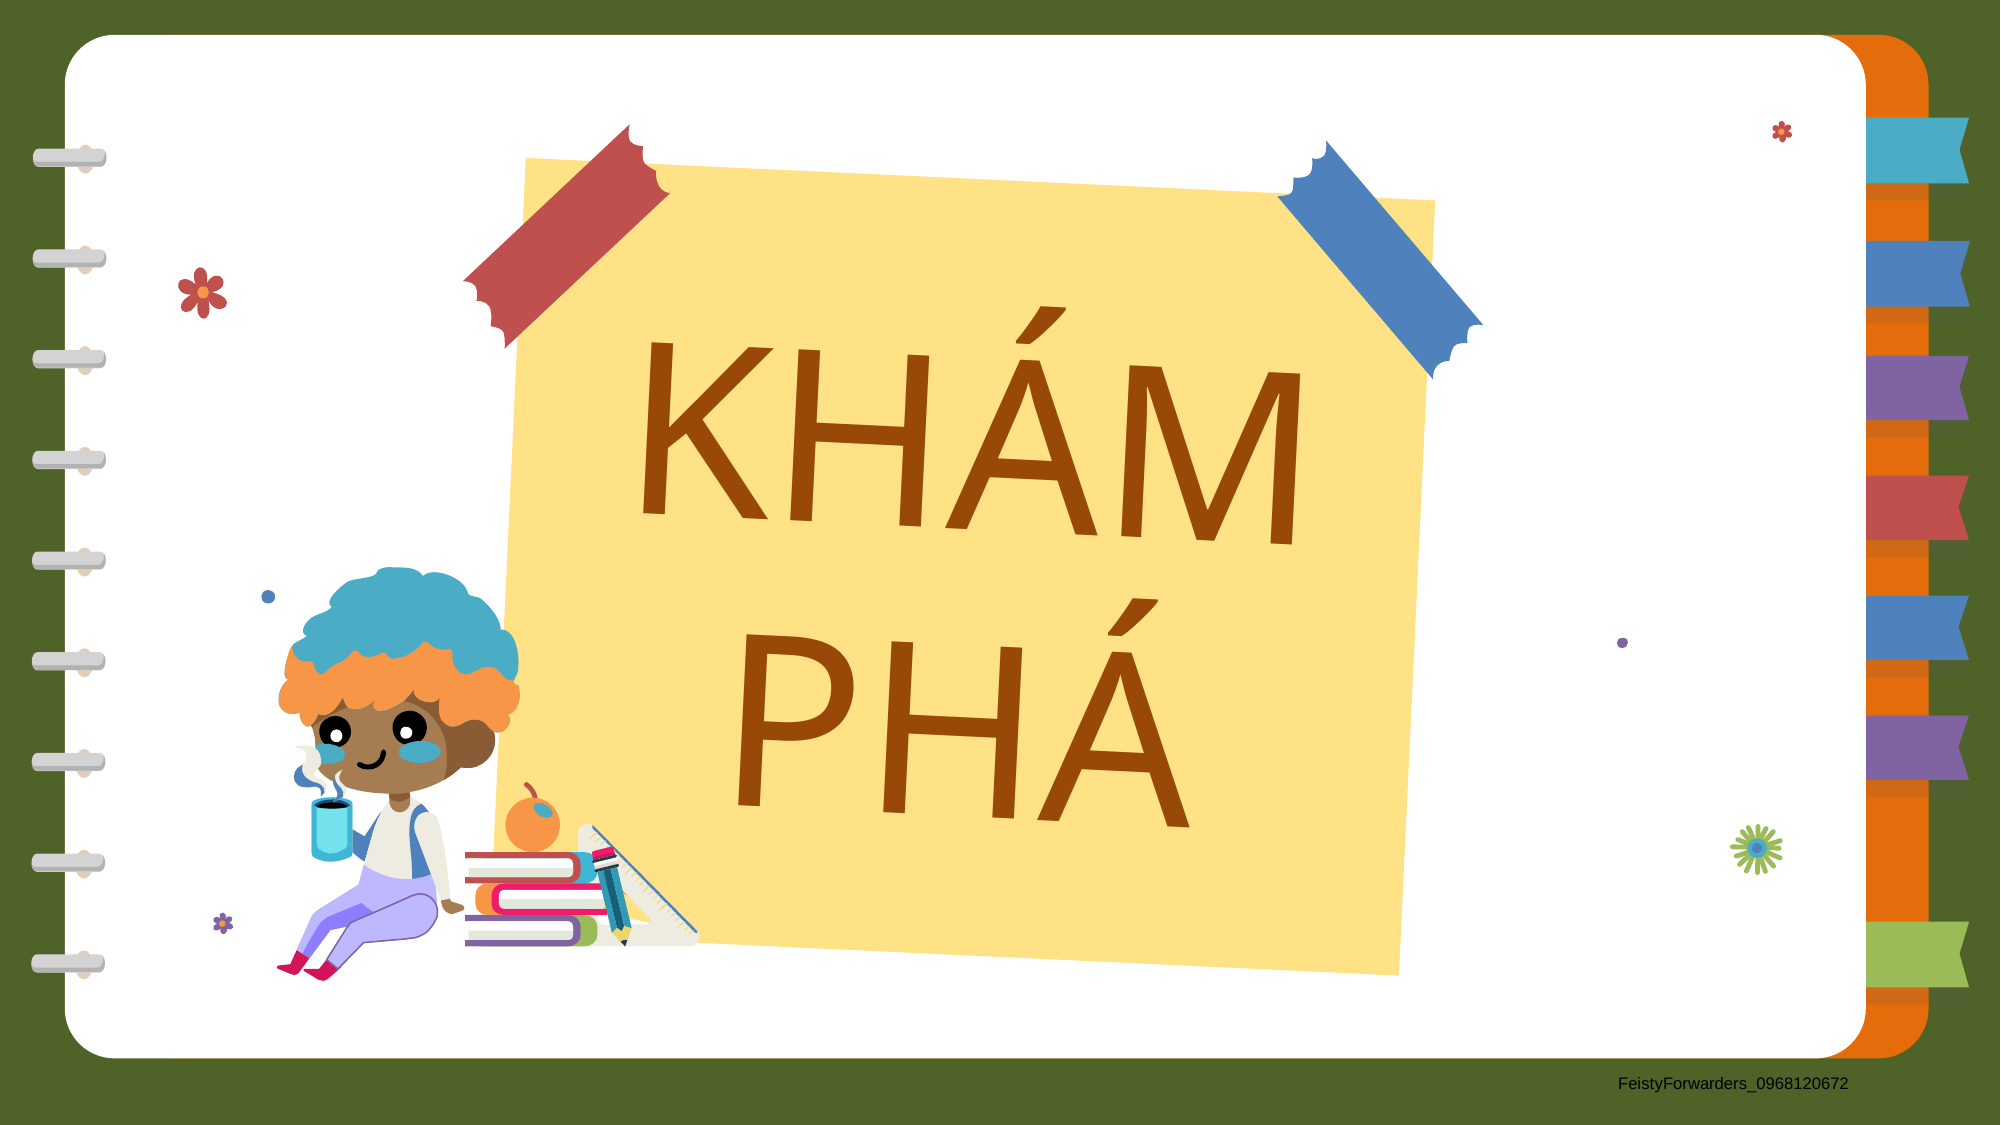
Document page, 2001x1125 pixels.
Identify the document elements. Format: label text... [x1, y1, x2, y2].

text_box KHÁM PHÁ [491, 260, 1439, 896]
